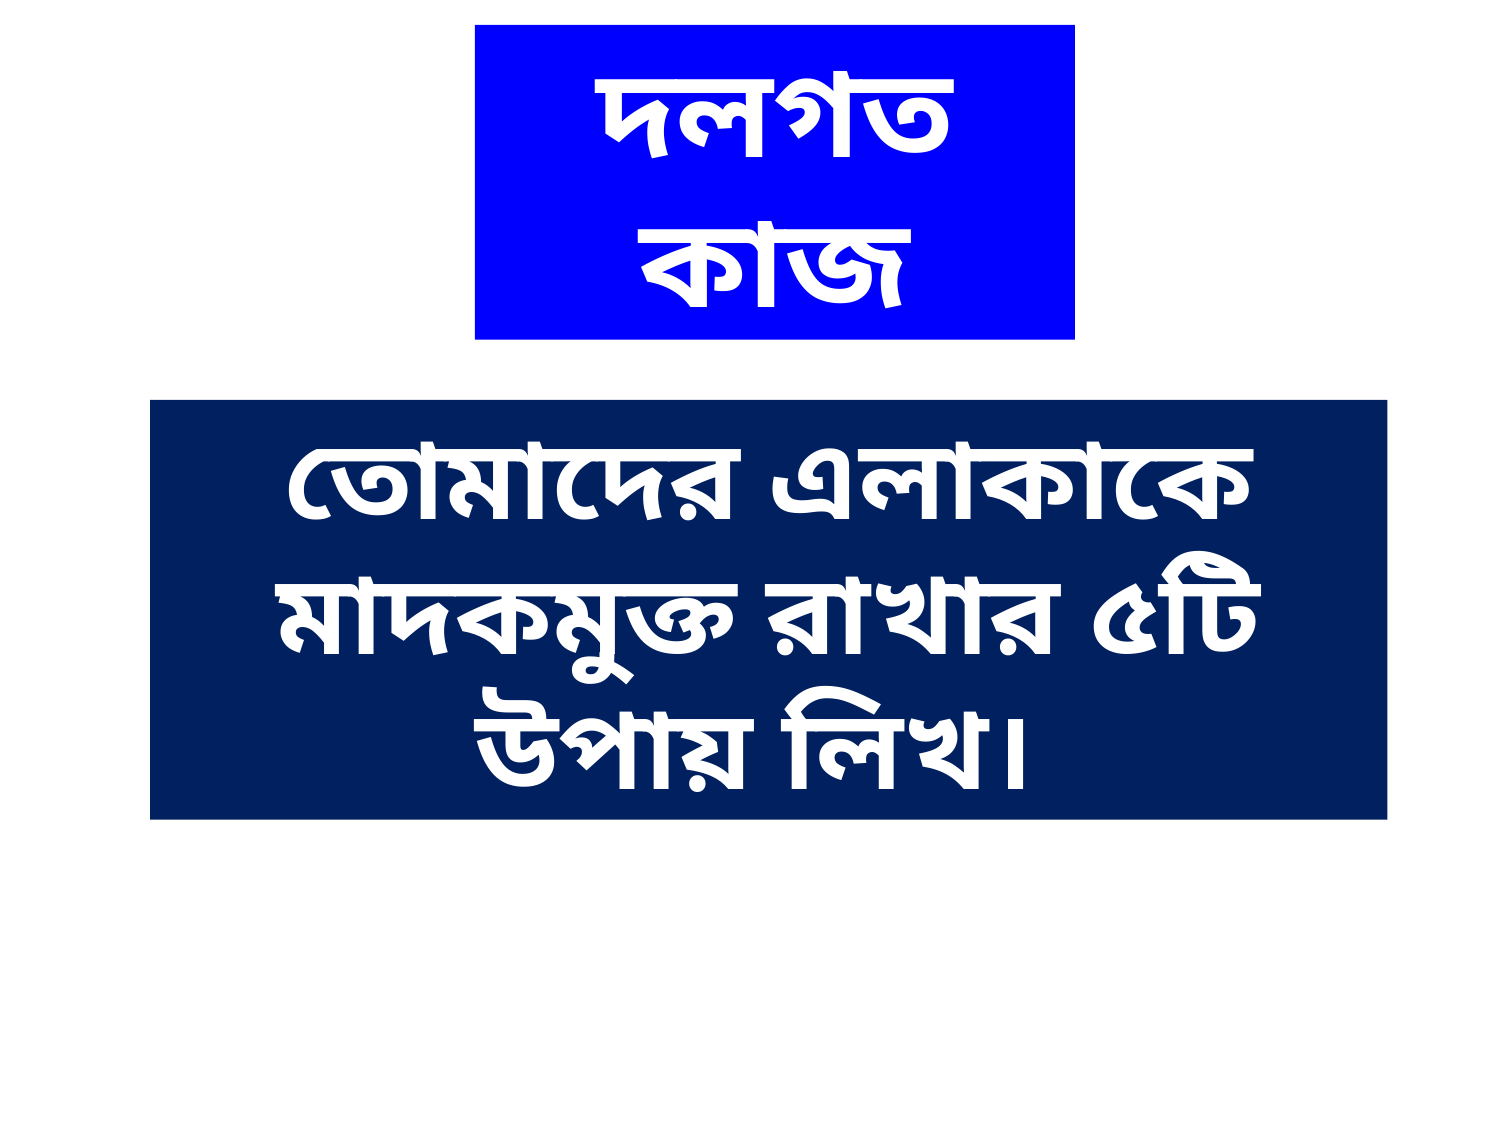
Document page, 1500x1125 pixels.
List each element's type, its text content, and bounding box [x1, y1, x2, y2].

text_box দলগত কাজ [474, 24, 1075, 340]
text_box তোমাদের এলাকাকে মাদকমুক্ত রাখার ৫টি উপায় লিখ। [150, 399, 1388, 820]
